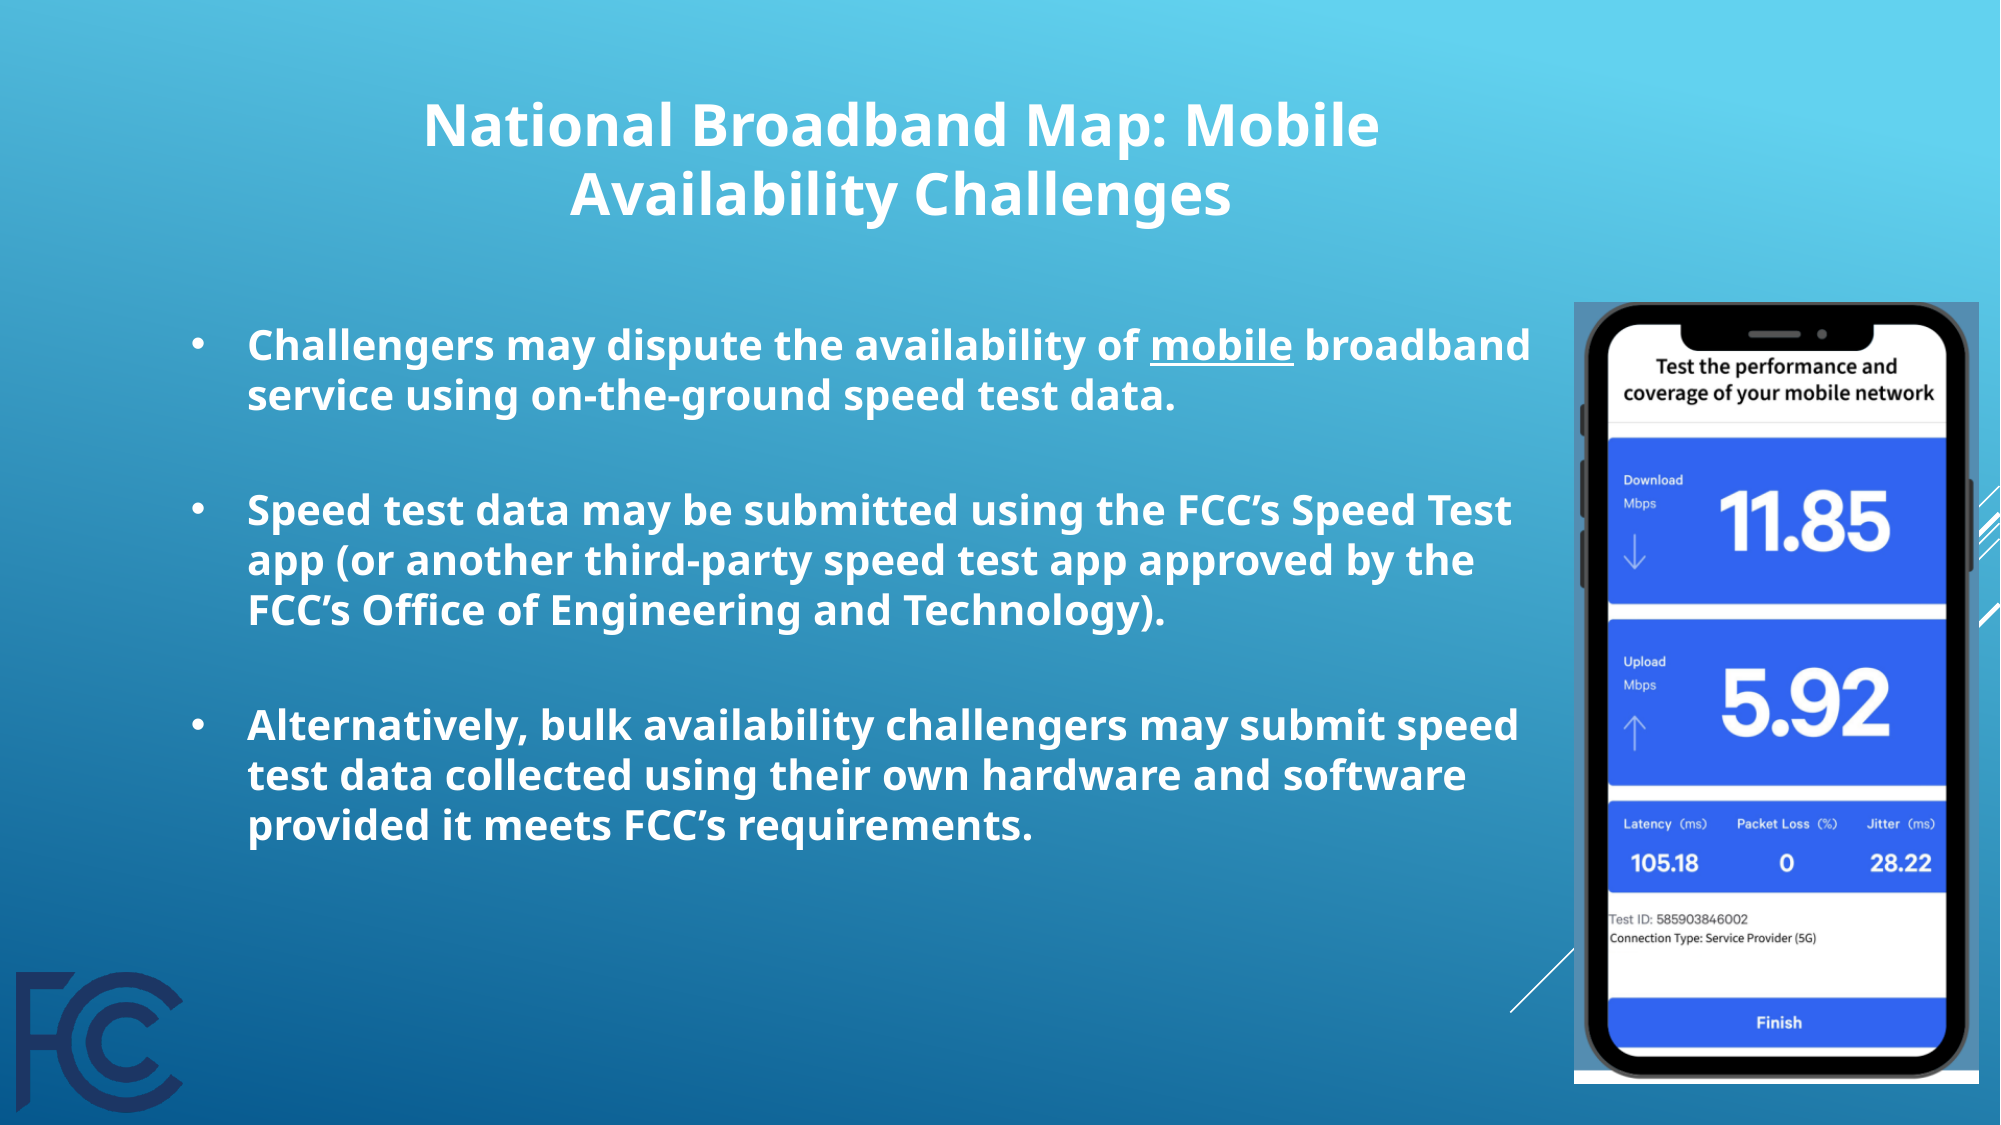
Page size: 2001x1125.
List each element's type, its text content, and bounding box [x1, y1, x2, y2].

picture [1573, 301, 1979, 1084]
title National Broadband Map: Mobile Availability Challenges [333, 60, 1471, 236]
picture [0, 961, 221, 1123]
list Challengers may dispute the availability of mobile broadband service using on-the-ground speed test data. Speed test data may be submitted using the FCC’s Speed Test app (or another third-party speed test app approved by the FCC’s Office of Engineering and Technology). Alternatively, bulk availability challengers may submit speed test data collected using their own hardware and software provided it meets FCC’s requirements. [138, 258, 1551, 1025]
